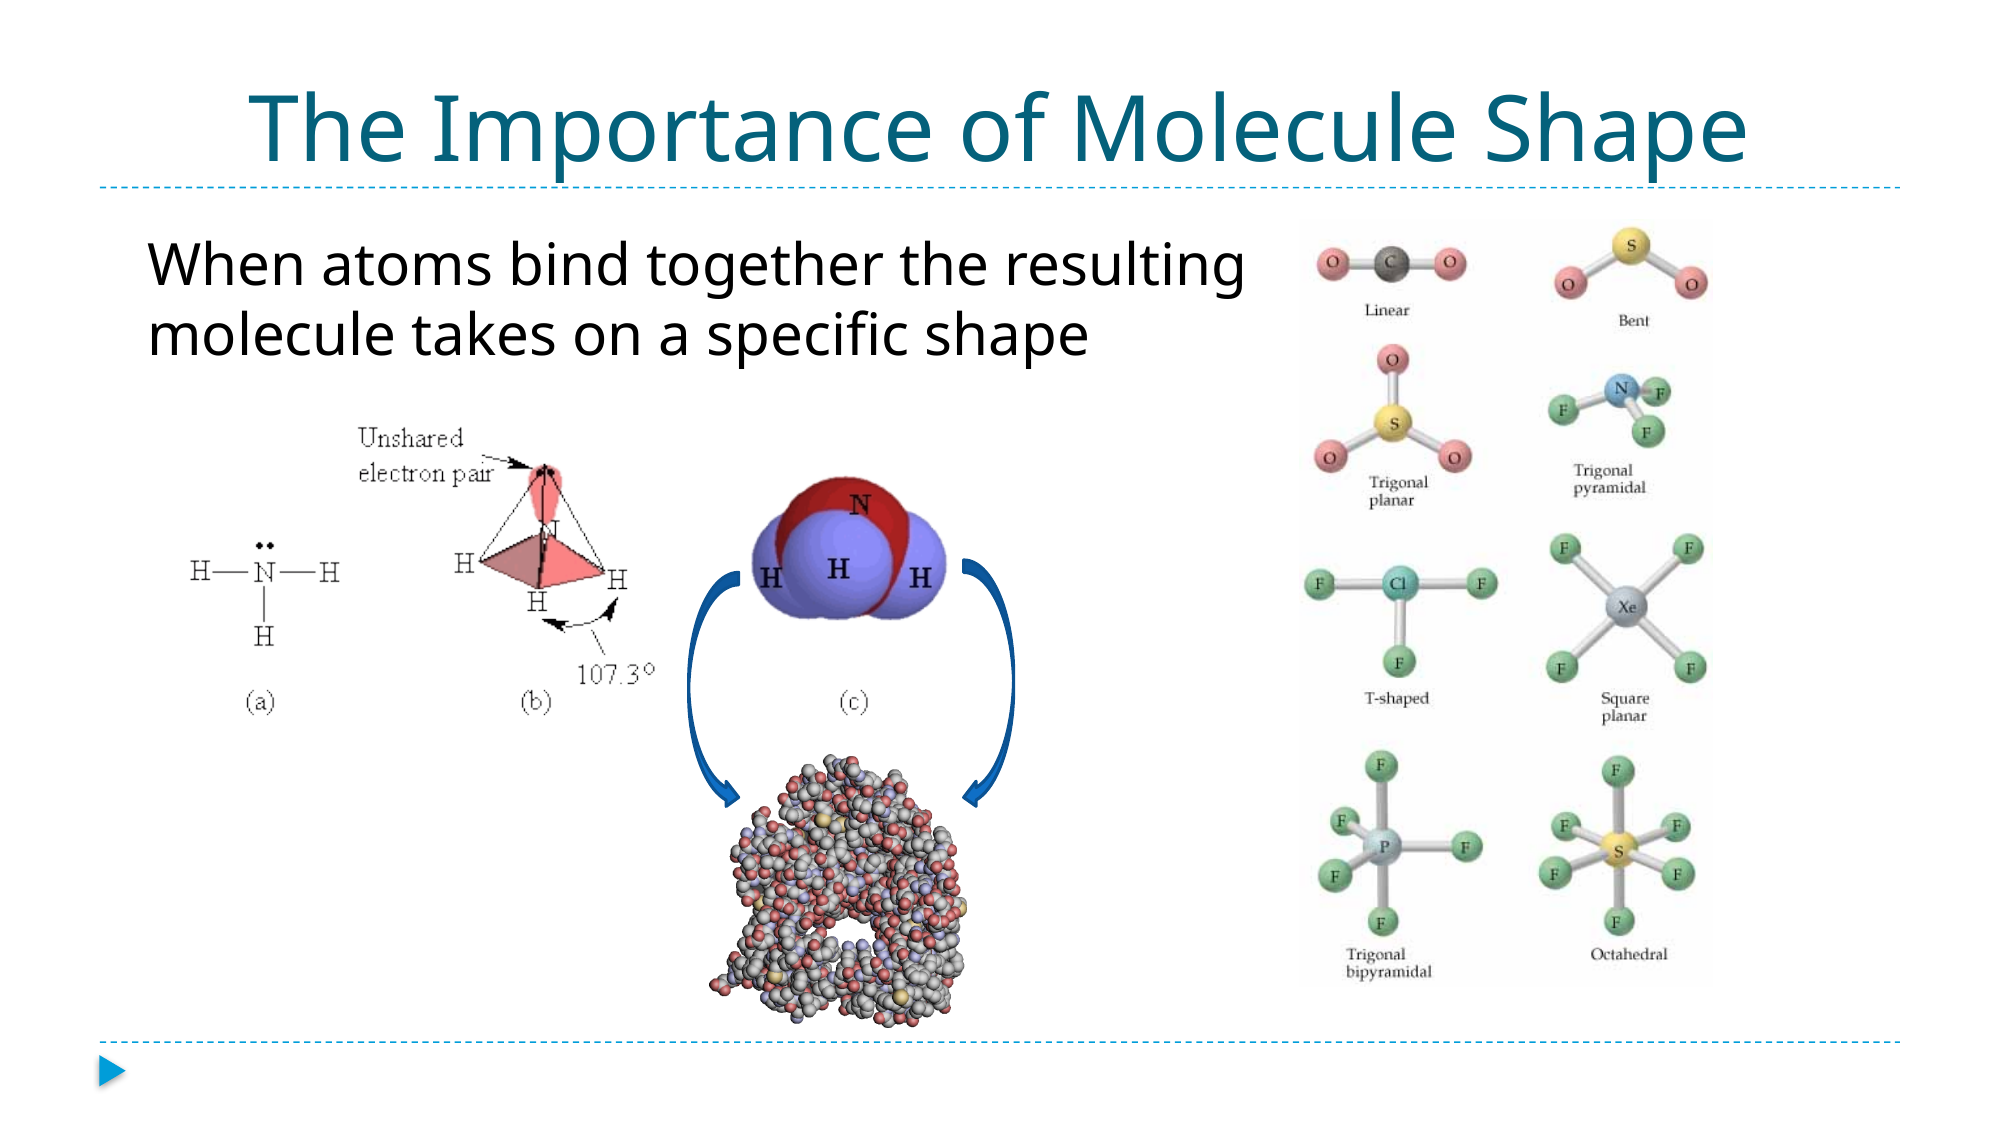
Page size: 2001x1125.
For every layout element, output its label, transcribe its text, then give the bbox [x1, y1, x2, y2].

picture [187, 422, 952, 723]
picture [1299, 219, 1713, 987]
list When atoms bind together the resulting molecule takes on a specific shape [87, 219, 1263, 1030]
picture [708, 754, 967, 1028]
text_box [962, 558, 1016, 808]
text_box [690, 735, 706, 775]
title The Importance of Molecule Shape [99, 24, 1900, 188]
